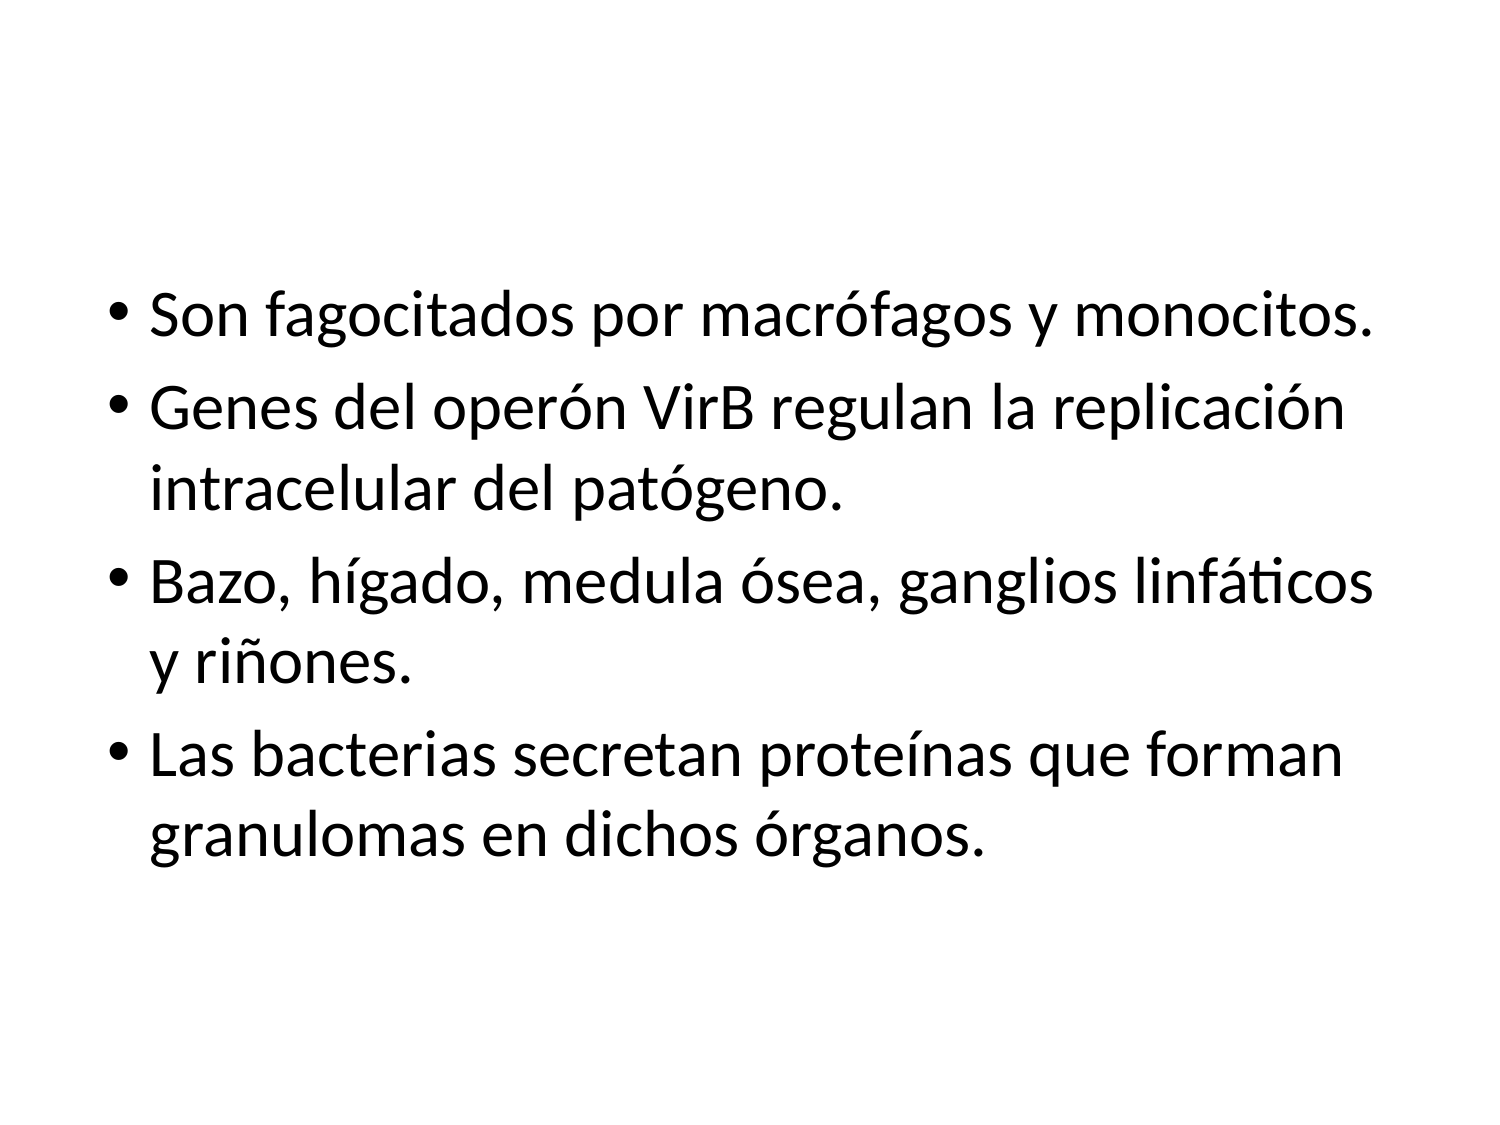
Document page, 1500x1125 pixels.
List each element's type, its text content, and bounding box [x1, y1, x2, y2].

list Son fagocitados por macrófagos y monocitos. Genes del operón VirB regulan la replicación intracelular del patógeno. Bazo, hígado, medula ósea, ganglios linfáticos y riñones. Las bacterias secretan proteínas que forman granulomas en dichos órganos. [74, 262, 1426, 1006]
